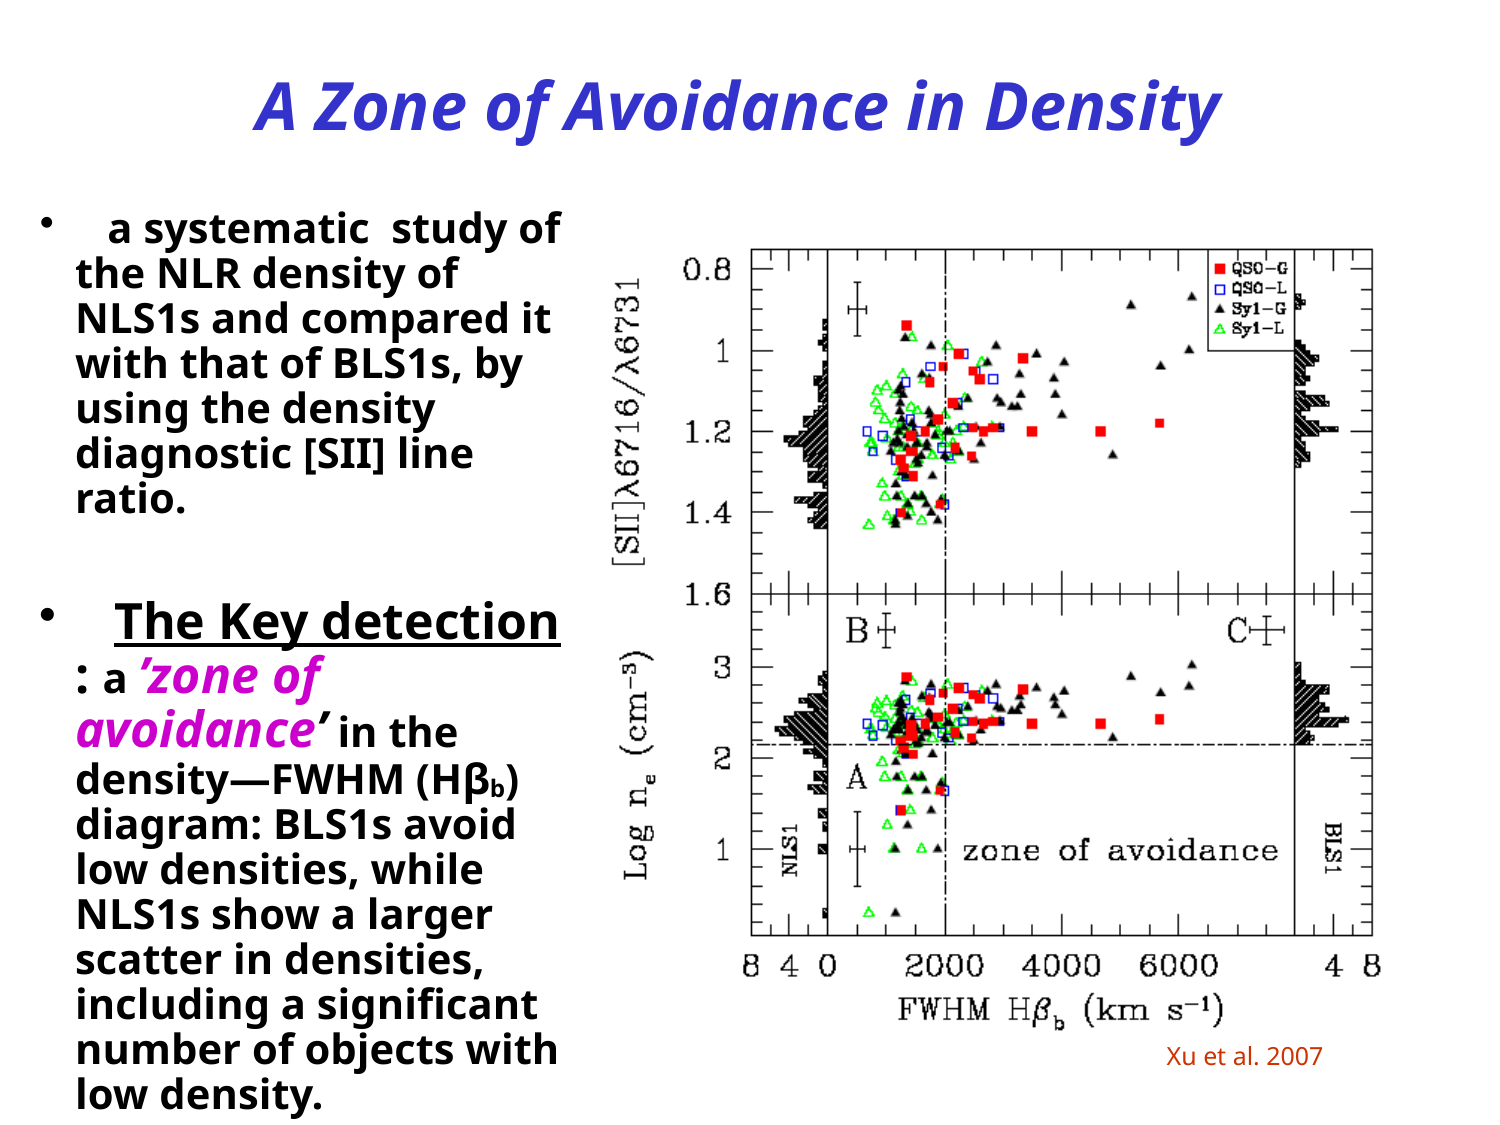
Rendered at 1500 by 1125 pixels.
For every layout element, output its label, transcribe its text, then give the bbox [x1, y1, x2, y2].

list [557, 237, 1500, 1036]
text_box a systematic study of the NLR density of NLS1s and compared it with that of BLS1s, by using the density diagnostic [SII] line ratio. The Key detection : a ’zone of avoidance’ in the density—FWHM (Hβb) diagram: BLS1s avoid low densities, while NLS1s show a larger scatter in densities, including a significant number of objects with low density. [24, 199, 588, 1125]
text_box Xu et al. 2007 [1151, 1044, 1339, 1078]
text_box A Zone of Avoidance in Density [0, 24, 1500, 163]
